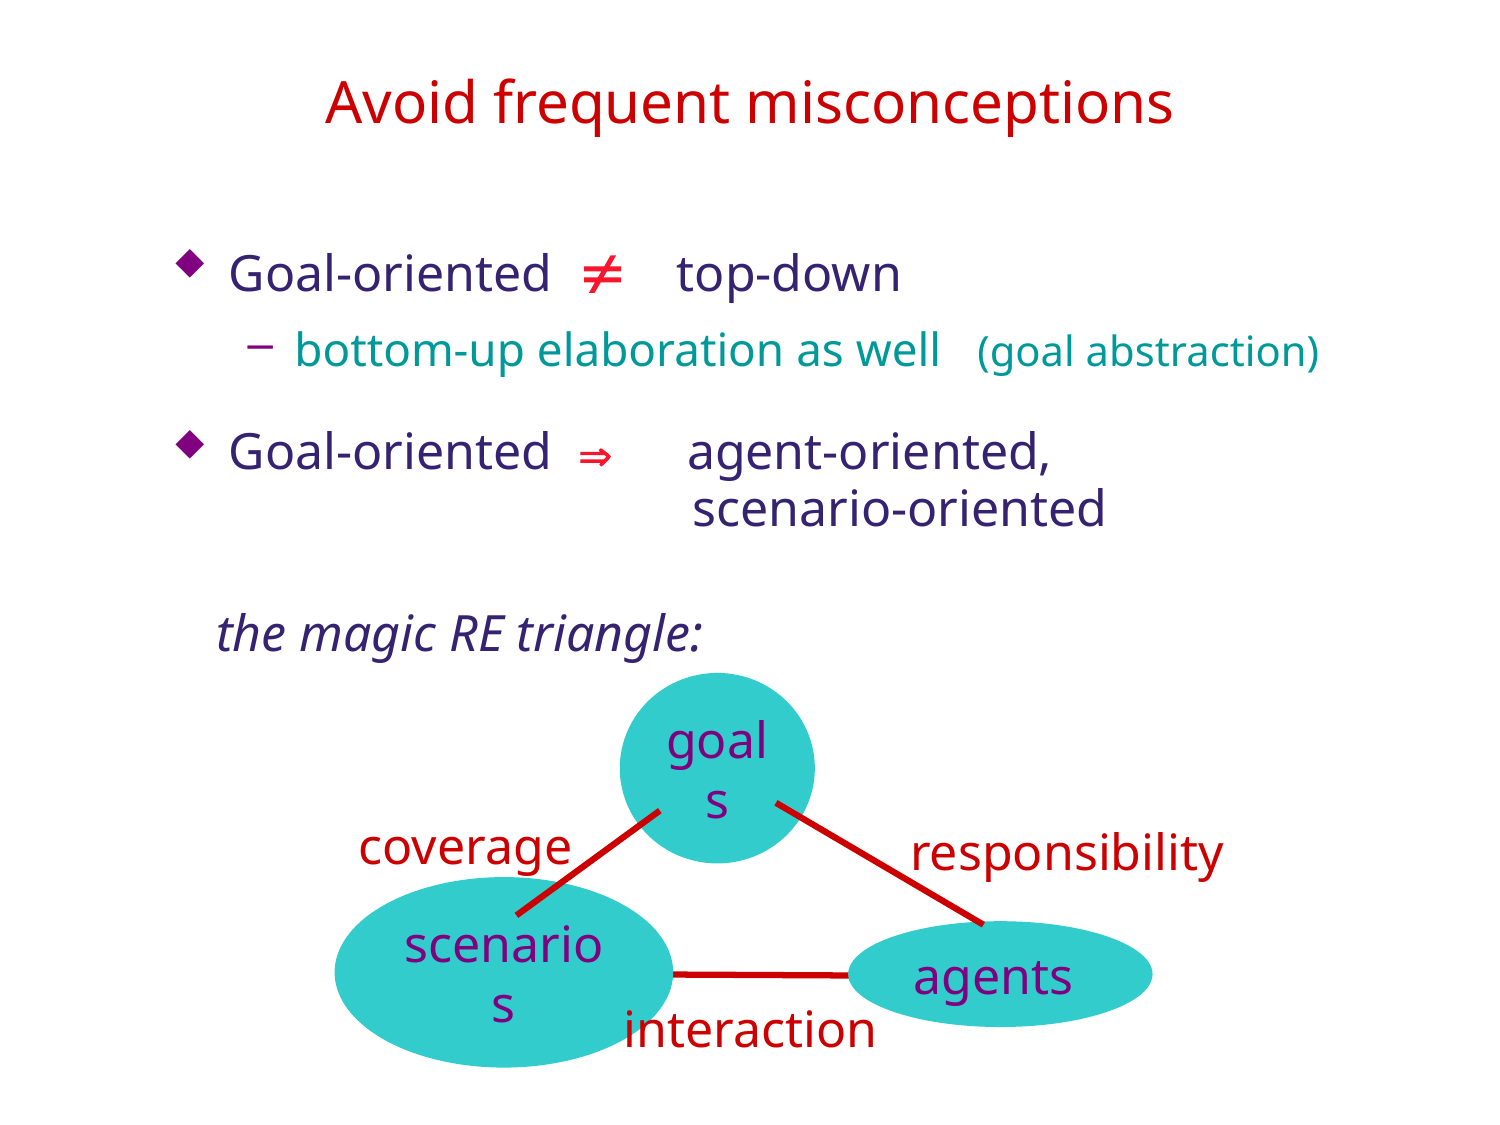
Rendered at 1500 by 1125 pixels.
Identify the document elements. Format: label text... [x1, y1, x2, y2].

title Avoid frequent misconceptions [0, 37, 1500, 163]
list Goal-oriented ¹ top-down bottom-up elaboration as well (goal abstraction) Goal-oriented Þ agent-oriented, scenario-oriented the magic RE triangle: [74, 181, 1418, 707]
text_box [334, 717, 1240, 1066]
